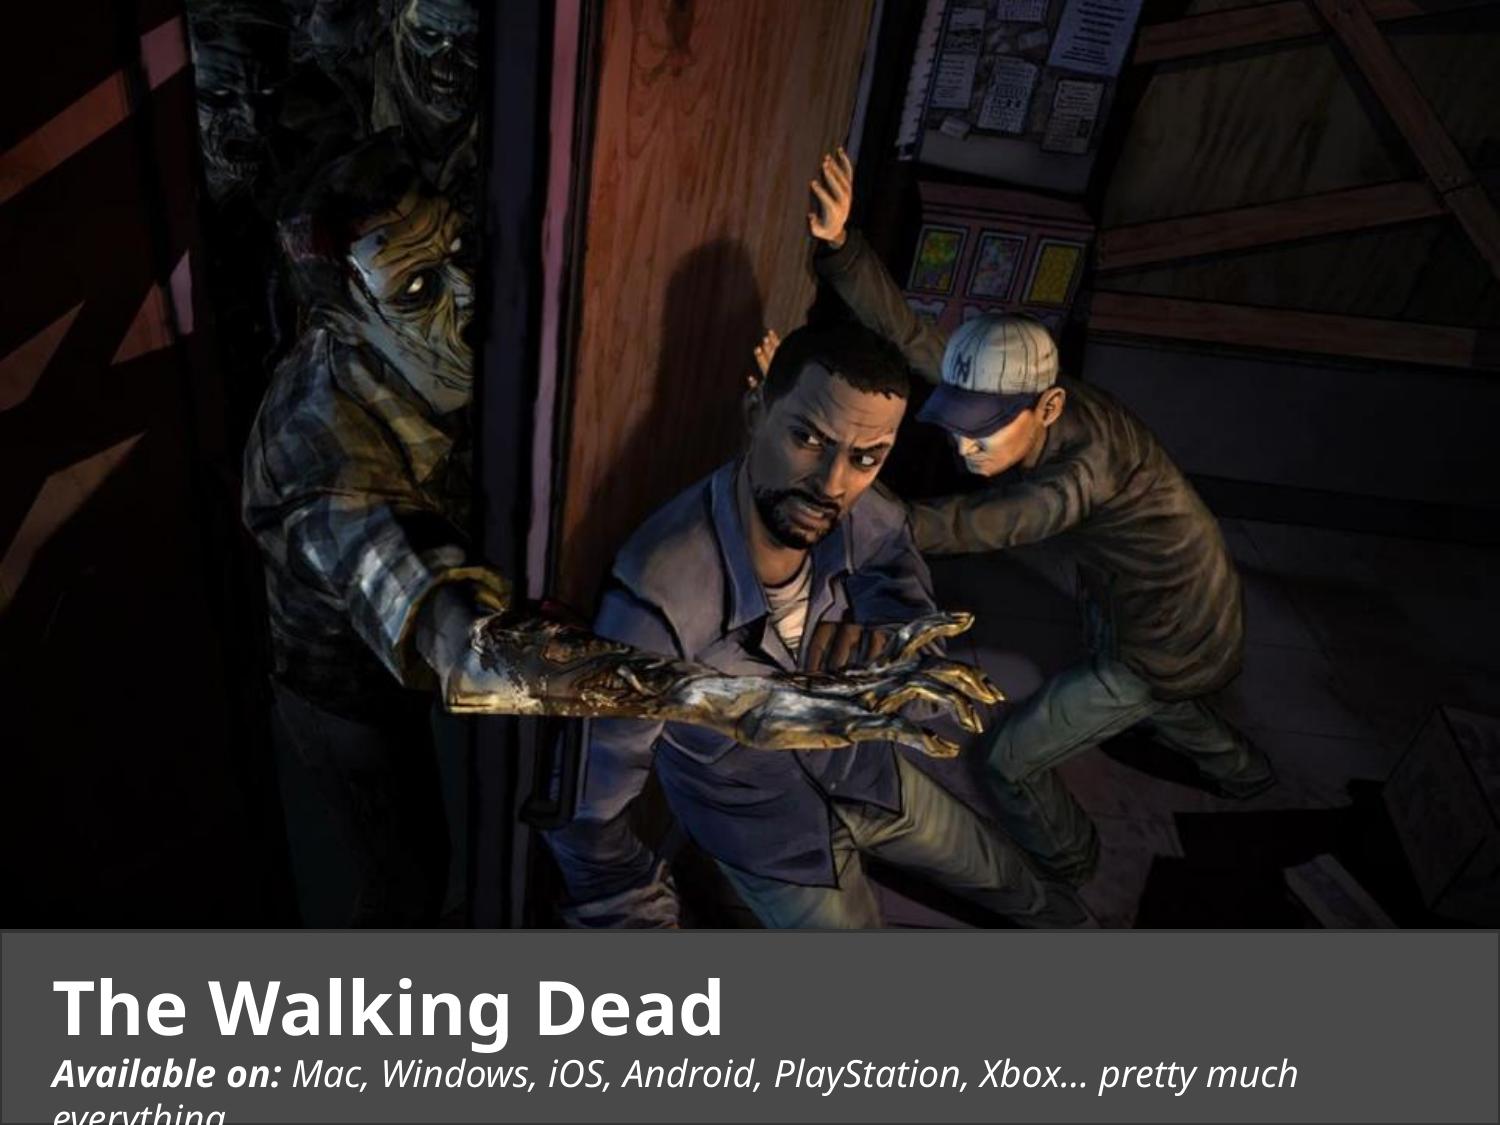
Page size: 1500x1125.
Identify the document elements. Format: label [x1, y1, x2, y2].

picture [0, 0, 1500, 930]
text_box [0, 930, 1500, 1125]
